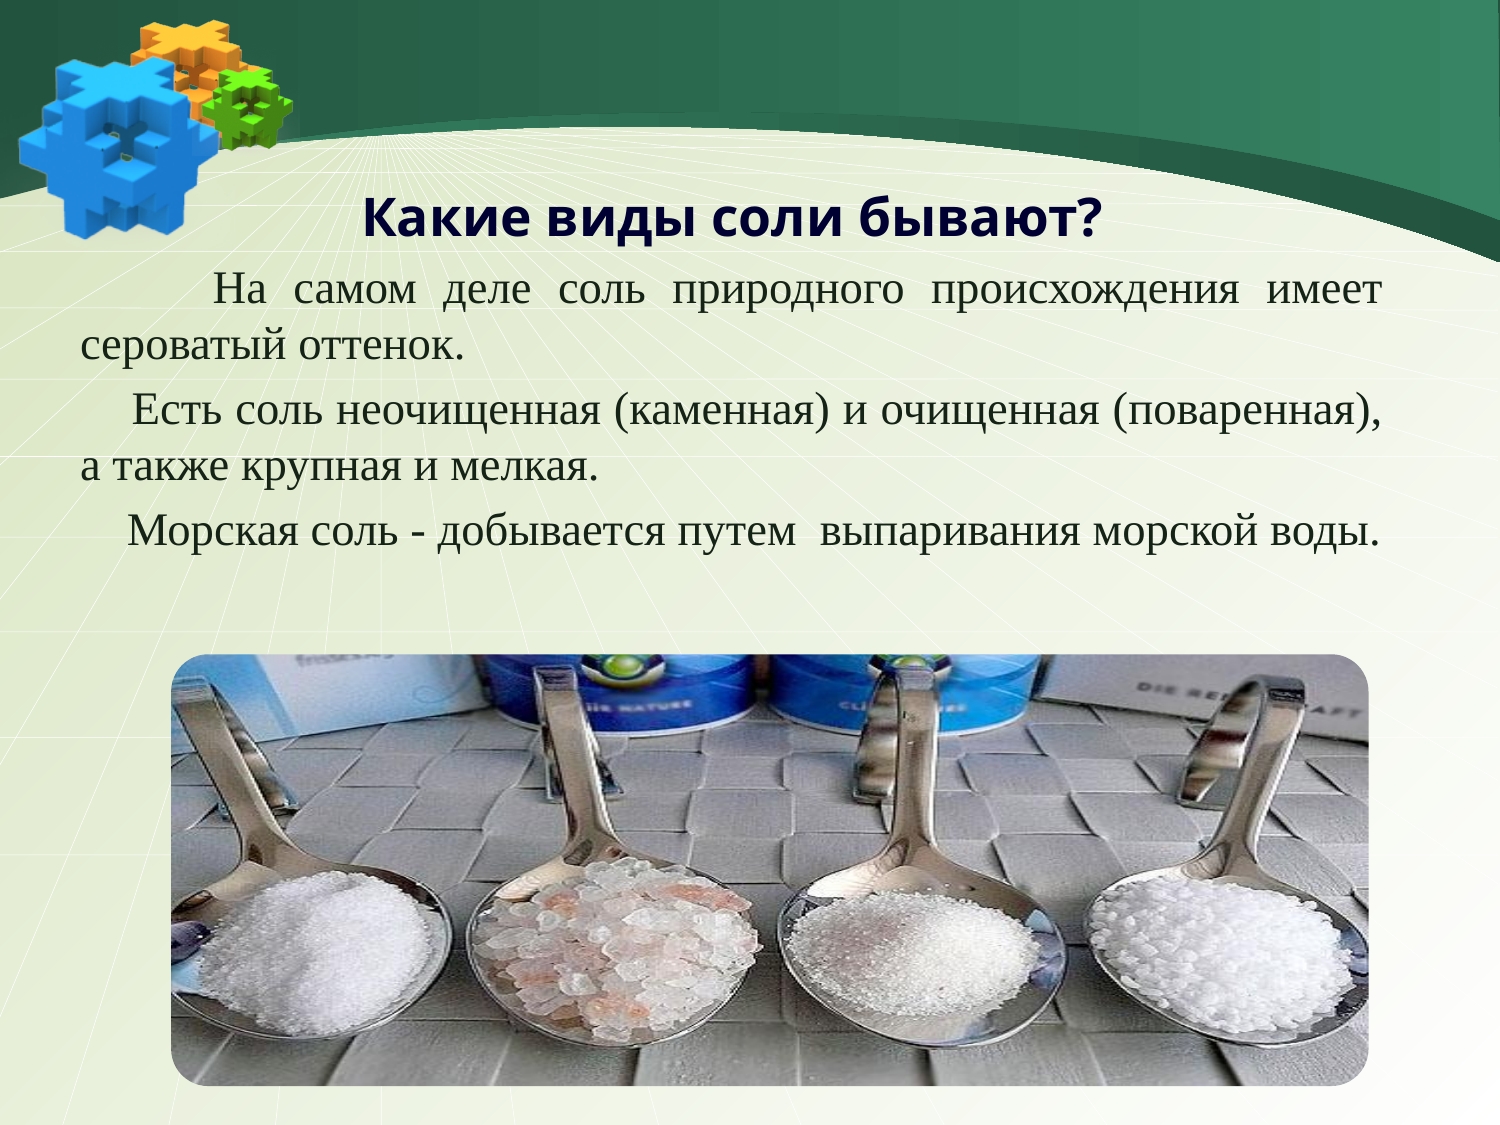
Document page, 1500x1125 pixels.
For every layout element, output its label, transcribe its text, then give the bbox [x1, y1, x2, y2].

picture [0, 18, 300, 252]
picture [170, 654, 1369, 1087]
list Какие виды соли бывают? На самом деле соль природного происхождения имеет сероватый оттенок. Есть соль неочищенная (каменная) и очищенная (поваренная), а также крупная и мелкая. Морская соль - добывается путем выпаривания морской воды. [64, 175, 1400, 634]
